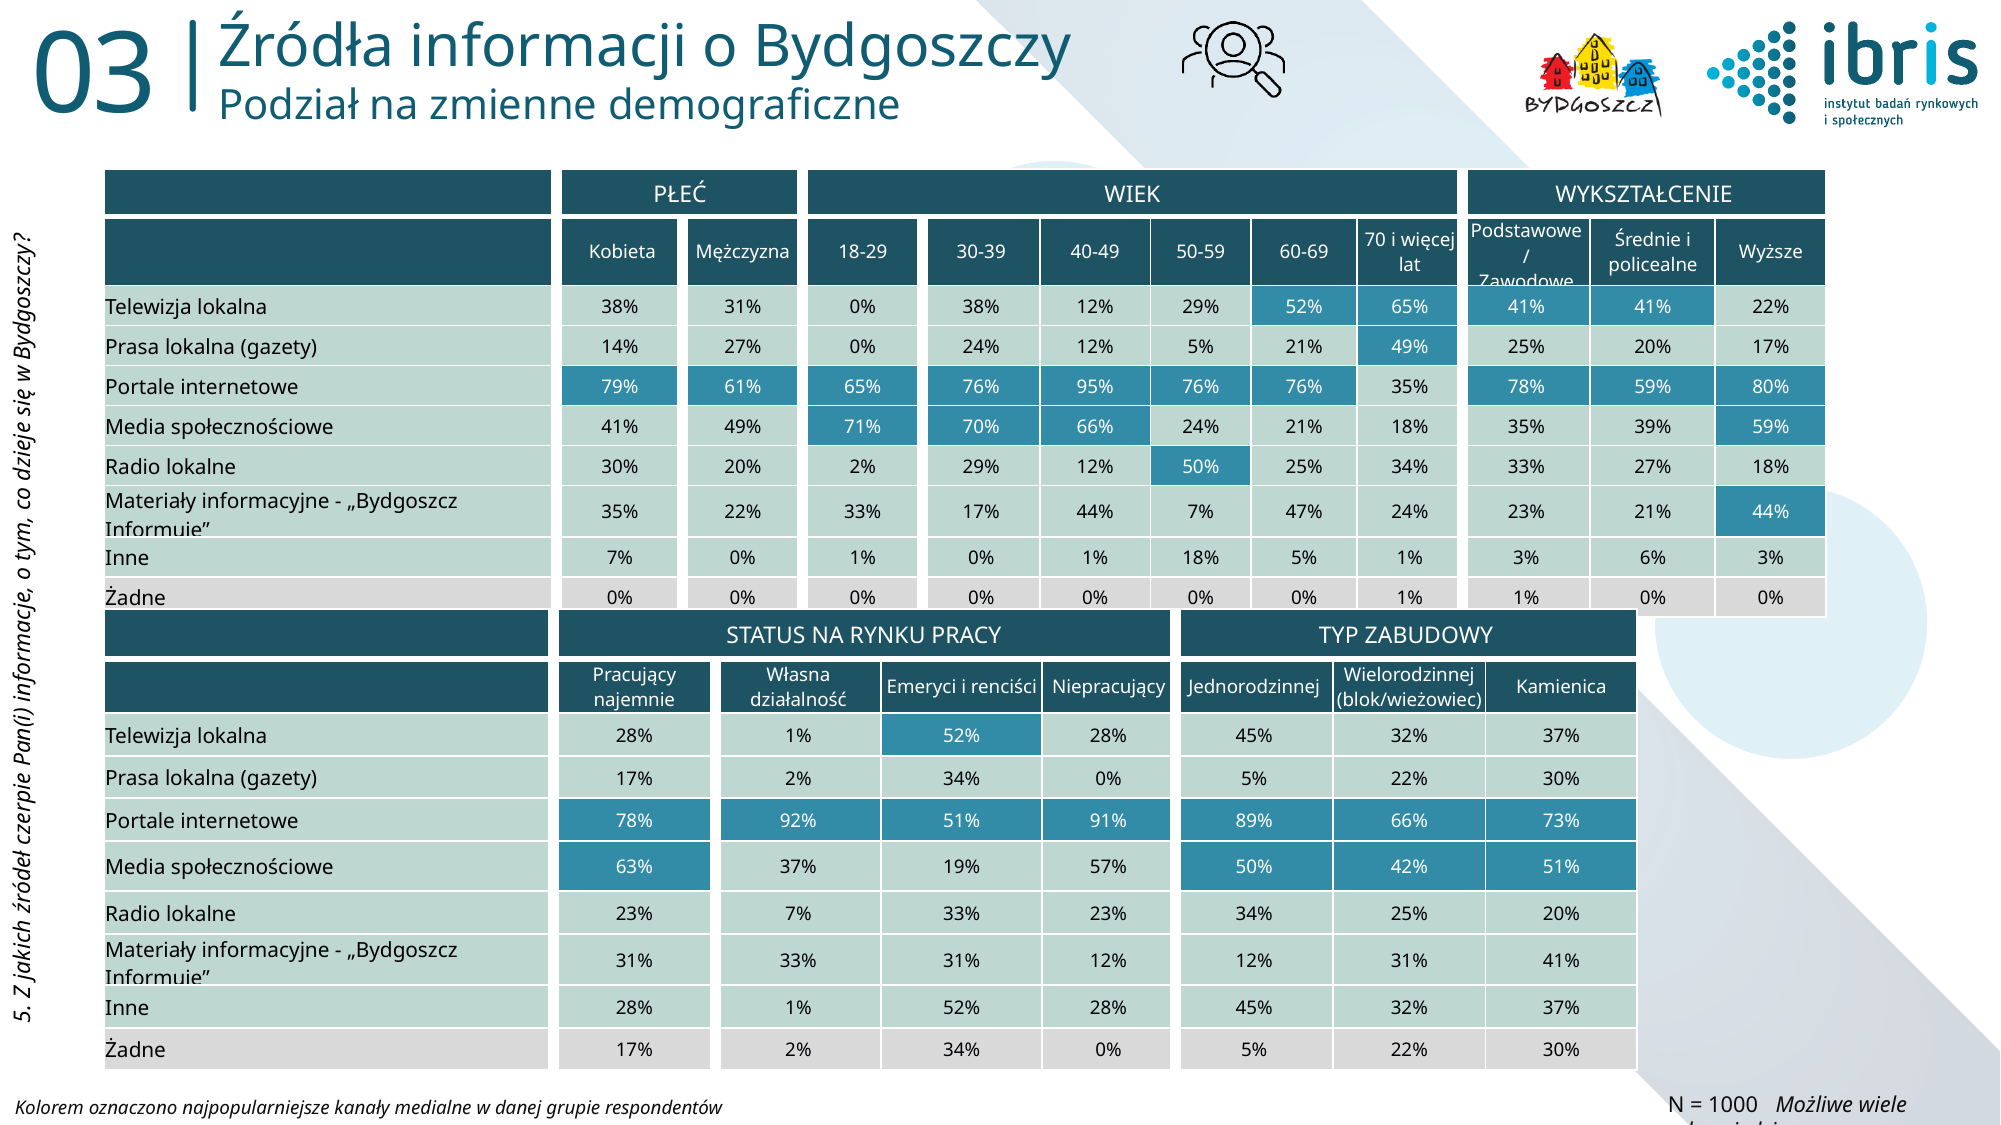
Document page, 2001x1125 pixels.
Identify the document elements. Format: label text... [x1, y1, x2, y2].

table_cell 73% [1486, 799, 1636, 840]
table_cell 23% [1468, 486, 1589, 536]
table_header [105, 170, 551, 214]
text_box 5. Z jakich źródeł czerpie Pan(i) informacje, o tym, co dzieje się w Bydgoszczy? [0, 185, 43, 1072]
table_cell 40-49 [1041, 219, 1150, 285]
table_cell 7% [1151, 486, 1250, 536]
table_cell 12% [1043, 935, 1170, 984]
table_cell 17% [559, 1029, 710, 1069]
table_cell 61% [688, 366, 797, 405]
table_cell 66% [1334, 799, 1485, 840]
table_cell Media społecznościowe [105, 842, 548, 890]
table_cell 24% [1358, 486, 1457, 536]
table_cell 0% [1043, 757, 1170, 797]
table_cell 1% [808, 538, 917, 576]
table_cell 1% [721, 986, 880, 1027]
table_cell 29% [1151, 286, 1250, 325]
table_cell 70% [928, 406, 1039, 445]
table_cell 34% [1358, 446, 1457, 485]
table_cell Portale internetowe [105, 799, 548, 840]
table_cell 76% [1252, 366, 1356, 405]
table_cell 0% [688, 578, 797, 608]
table_cell 95% [1041, 366, 1150, 405]
table_cell 0% [1591, 578, 1714, 616]
table_cell 28% [1043, 986, 1170, 1027]
table_cell 2% [808, 446, 917, 485]
table_cell 31% [559, 935, 710, 984]
table_cell 21% [1252, 406, 1356, 445]
table_cell 18-29 [808, 219, 917, 285]
table_header PŁEĆ [562, 170, 797, 214]
table_cell 33% [882, 892, 1041, 933]
table_cell 5% [1181, 757, 1332, 797]
table_cell 20% [1591, 326, 1714, 365]
table_cell 25% [1334, 892, 1485, 933]
table_cell Telewizja lokalna [105, 286, 551, 325]
text_box Kolorem oznaczono najpopularniejsze kanały medialne w danej grupie respondentów [0, 1088, 813, 1125]
table_cell 49% [688, 406, 797, 445]
text_box 03 [20, 0, 169, 136]
table_cell 30% [1486, 757, 1636, 797]
table_cell 12% [1181, 935, 1332, 984]
table_cell 33% [721, 935, 880, 984]
table_cell 50-59 [1151, 219, 1250, 285]
table_cell 45% [1181, 986, 1332, 1027]
table_cell 34% [882, 757, 1041, 797]
table_cell 23% [1043, 892, 1170, 933]
table_cell 5% [1252, 538, 1356, 576]
table_cell 30% [1486, 1029, 1636, 1069]
table_cell Kamienica [1486, 662, 1636, 712]
table_cell 22% [1334, 1029, 1485, 1069]
table_cell 27% [688, 326, 797, 365]
table_cell 38% [928, 286, 1039, 325]
table_cell Średnie i policealne [1591, 219, 1714, 285]
table_cell Niepracujący [1043, 662, 1170, 712]
table_cell 33% [808, 486, 917, 536]
table_cell 41% [1468, 286, 1589, 325]
table_cell 22% [688, 486, 797, 536]
table_cell 5% [1181, 1029, 1332, 1069]
table_cell 0% [1043, 1029, 1170, 1069]
table_cell 0% [928, 538, 1039, 576]
table_cell 1% [1041, 538, 1150, 576]
table_cell 80% [1716, 366, 1825, 405]
picture [0, 0, 2001, 1125]
table_cell Prasa lokalna (gazety) [105, 326, 551, 365]
table_cell 6% [1591, 538, 1714, 576]
table_cell 17% [559, 757, 710, 797]
table_cell 47% [1252, 486, 1356, 536]
table_cell 25% [1252, 446, 1356, 485]
table_cell 0% [808, 326, 917, 365]
table_cell 65% [808, 366, 917, 405]
table_cell 70 i więcej lat [1358, 219, 1457, 285]
table_cell 12% [1041, 446, 1150, 485]
table_cell 60-69 [1252, 219, 1356, 285]
table_cell 28% [559, 714, 710, 755]
table_cell 41% [1591, 286, 1714, 325]
table_cell 7% [562, 538, 677, 576]
title Źródła informacji o Bydgoszczy Podział na zmienne demograficzne [203, 0, 1678, 136]
table_cell 0% [1252, 578, 1356, 608]
table_cell 50% [1151, 446, 1250, 485]
table_cell Żadne [105, 578, 551, 608]
table_cell Radio lokalne [105, 446, 551, 485]
table_cell 1% [721, 714, 880, 755]
table_cell 17% [1716, 326, 1825, 365]
table_cell 42% [1334, 842, 1485, 890]
table_cell 66% [1041, 406, 1150, 445]
table_cell 22% [1334, 757, 1485, 797]
table_cell Inne [105, 986, 548, 1027]
table_cell 59% [1716, 406, 1825, 445]
table_cell 14% [562, 326, 677, 365]
table_cell 57% [1043, 842, 1170, 890]
table_cell 51% [1486, 842, 1636, 890]
table_cell 3% [1716, 538, 1825, 576]
table_cell Żadne [105, 1029, 548, 1069]
table_cell 65% [1358, 286, 1457, 325]
table_cell 45% [1181, 714, 1332, 755]
table_cell 63% [559, 842, 710, 890]
table_cell 33% [1468, 446, 1589, 485]
table_cell Podstawowe/ Zawodowe [1468, 219, 1589, 285]
text_box N = 1000 Możliwe wiele odpowiedzi [1653, 1083, 2000, 1125]
table_cell Media społecznościowe [105, 406, 551, 445]
table_cell 76% [928, 366, 1039, 405]
table_cell 24% [928, 326, 1039, 365]
table_cell 41% [562, 406, 677, 445]
table_cell 21% [1591, 486, 1714, 536]
table_cell Mężczyzna [688, 219, 797, 285]
table_cell 24% [1151, 406, 1250, 445]
table_cell 20% [688, 446, 797, 485]
table_cell 92% [721, 799, 880, 840]
table_header [105, 610, 548, 656]
table_cell 0% [928, 578, 1039, 608]
table_cell 2% [721, 1029, 880, 1069]
table_cell 0% [808, 578, 917, 608]
table_cell 37% [1486, 986, 1636, 1027]
table_cell 35% [1358, 366, 1457, 405]
table_cell 0% [1151, 578, 1250, 608]
table_cell 34% [1181, 892, 1332, 933]
table_cell Telewizja lokalna [105, 714, 548, 755]
table_cell 52% [1252, 286, 1356, 325]
table_cell 37% [721, 842, 880, 890]
table_cell 0% [808, 286, 917, 325]
table_cell 18% [1358, 406, 1457, 445]
table_cell 5% [1151, 326, 1250, 365]
table_cell 31% [882, 935, 1041, 984]
table_cell 23% [559, 892, 710, 933]
table_header WIEK [808, 170, 1457, 214]
table_header STATUS NA RYNKU PRACY [559, 610, 1170, 656]
table_cell 91% [1043, 799, 1170, 840]
table_cell 35% [1468, 406, 1589, 445]
table_cell 52% [882, 714, 1041, 755]
table_cell Wyższe [1716, 219, 1825, 285]
table_cell 52% [882, 986, 1041, 1027]
table_cell 79% [562, 366, 677, 405]
table_header TYP ZABUDOWY [1181, 610, 1636, 656]
table_cell 28% [1043, 714, 1170, 755]
table_cell 21% [1252, 326, 1356, 365]
table_cell 76% [1151, 366, 1250, 405]
table_cell Jednorodzinnej [1181, 662, 1332, 712]
table_cell Kobieta [562, 219, 677, 285]
table_cell 78% [1468, 366, 1589, 405]
table_cell Własna działalność [721, 662, 880, 712]
table_cell 78% [559, 799, 710, 840]
table_cell 41% [1486, 935, 1636, 984]
table_cell 50% [1181, 842, 1332, 890]
table_cell 18% [1716, 446, 1825, 485]
table_cell Wielorodzinnej (blok/wieżowiec) [1334, 662, 1485, 712]
table_cell 30% [562, 446, 677, 485]
table_cell 25% [1468, 326, 1589, 365]
table_cell [105, 662, 548, 712]
table_cell 32% [1334, 714, 1485, 755]
table_cell Inne [105, 538, 551, 576]
table_cell 28% [559, 986, 710, 1027]
table_cell Materiały informacyjne - „Bydgoszcz Informuje” [105, 935, 548, 984]
table_cell 44% [1041, 486, 1150, 536]
table_cell 34% [882, 1029, 1041, 1069]
table_cell 0% [1041, 578, 1150, 608]
table_cell Pracujący najemnie [559, 662, 710, 712]
table_cell 44% [1716, 486, 1825, 536]
table_cell 89% [1181, 799, 1332, 840]
table_cell 39% [1591, 406, 1714, 445]
table_cell 18% [1151, 538, 1250, 576]
table_cell 20% [1486, 892, 1636, 933]
table_cell 0% [688, 538, 797, 576]
table_cell 12% [1041, 286, 1150, 325]
table_cell 49% [1358, 326, 1457, 365]
table_cell 0% [562, 578, 677, 608]
table_cell 0% [1716, 578, 1825, 616]
table_cell Materiały informacyjne - „Bydgoszcz Informuje” [105, 486, 551, 536]
table_cell 30-39 [928, 219, 1039, 285]
table_cell 27% [1591, 446, 1714, 485]
table_cell 12% [1041, 326, 1150, 365]
table_cell Prasa lokalna (gazety) [105, 757, 548, 797]
table_cell 22% [1716, 286, 1825, 325]
table_cell Radio lokalne [105, 892, 548, 933]
table_cell 31% [688, 286, 797, 325]
table_cell Emeryci i renciści [882, 662, 1041, 712]
table_cell 29% [928, 446, 1039, 485]
table_cell 38% [562, 286, 677, 325]
table_cell 3% [1468, 538, 1589, 576]
table_cell 1% [1468, 578, 1589, 608]
table_cell 32% [1334, 986, 1485, 1027]
table_cell [105, 219, 551, 285]
table_cell 1% [1358, 578, 1457, 608]
table_cell 51% [882, 799, 1041, 840]
table_cell 2% [721, 757, 880, 797]
table_cell 17% [928, 486, 1039, 536]
table_cell 19% [882, 842, 1041, 890]
table_header WYKSZTAŁCENIE [1468, 170, 1825, 214]
table_cell 37% [1486, 714, 1636, 755]
table_cell 71% [808, 406, 917, 445]
table_cell 7% [721, 892, 880, 933]
table_cell 1% [1358, 538, 1457, 576]
table_cell 59% [1591, 366, 1714, 405]
table_cell Portale internetowe [105, 366, 551, 405]
table_cell 31% [1334, 935, 1485, 984]
table_cell 35% [562, 486, 677, 536]
picture [1174, 0, 1292, 117]
